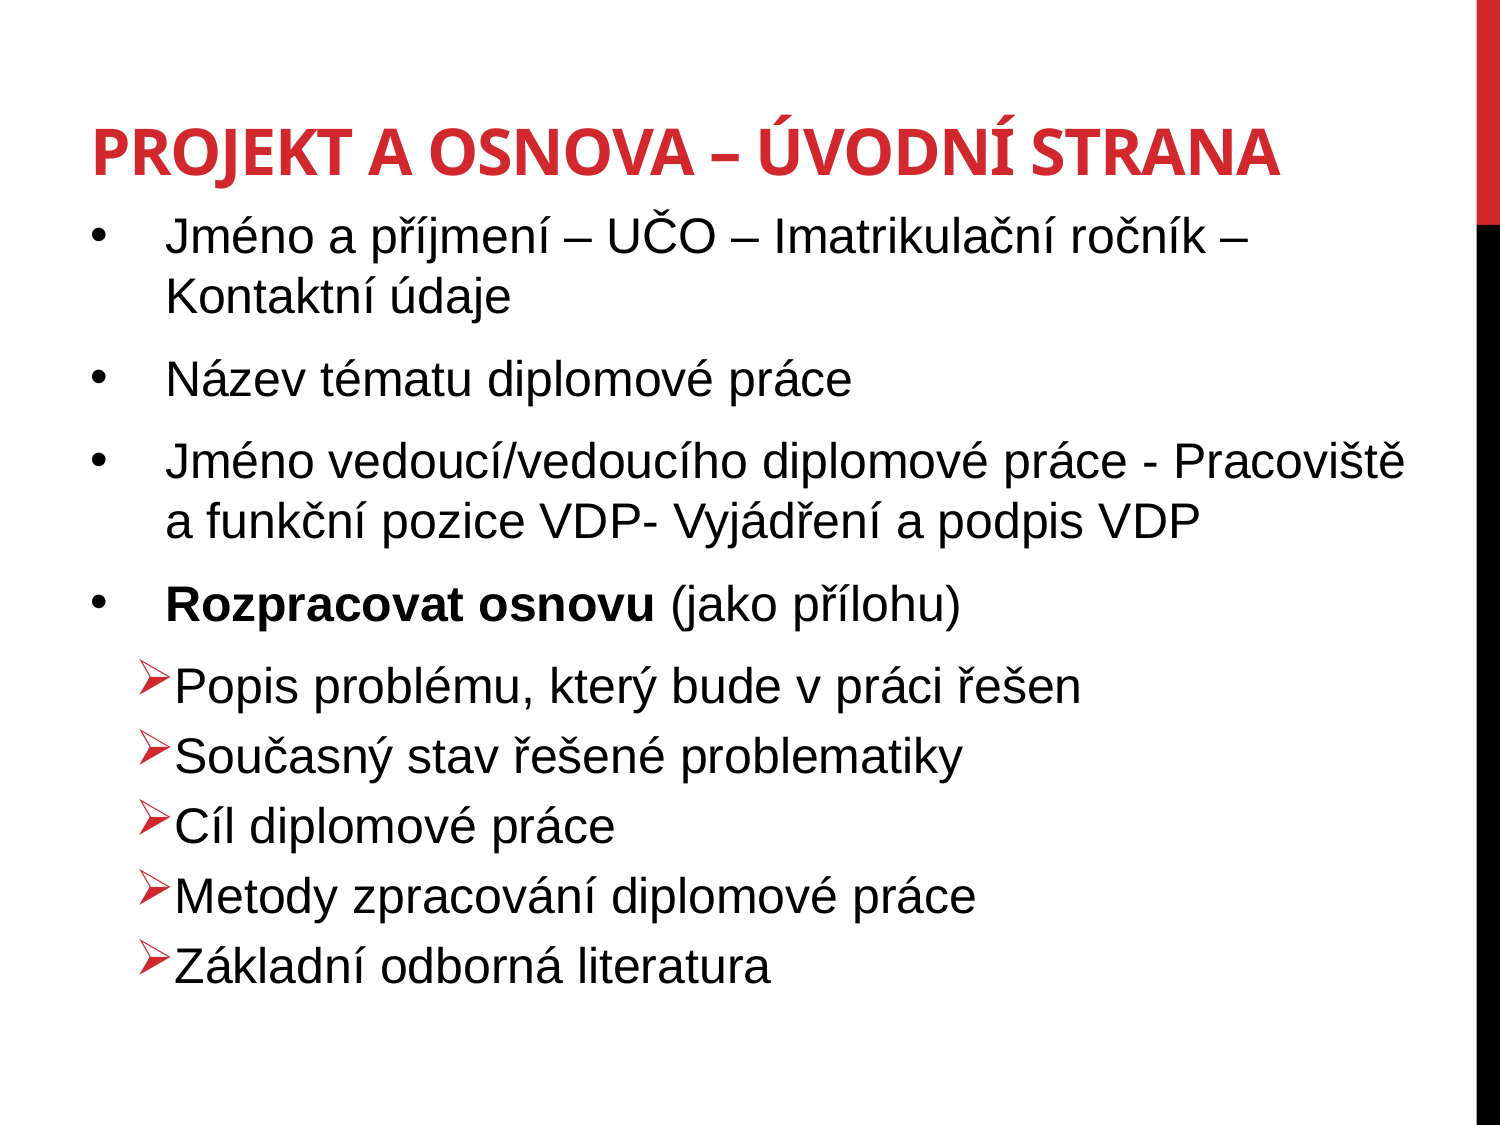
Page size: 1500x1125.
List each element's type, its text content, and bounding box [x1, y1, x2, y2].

title Projekt a osnova – úvodní strana [75, 45, 1425, 196]
list Jméno a příjmení – UČO – Imatrikulační ročník – Kontaktní údaje Název tématu diplomové práce Jméno vedoucí/vedoucího diplomové práce - Pracoviště a funkční pozice VDP- Vyjádření a podpis VDP Rozpracovat osnovu (jako přílohu) Popis problému, který bude v práci řešen Současný stav řešené problematiky Cíl diplomové práce Metody zpracování diplomové práce Základní odborná literatura [75, 196, 1425, 1005]
